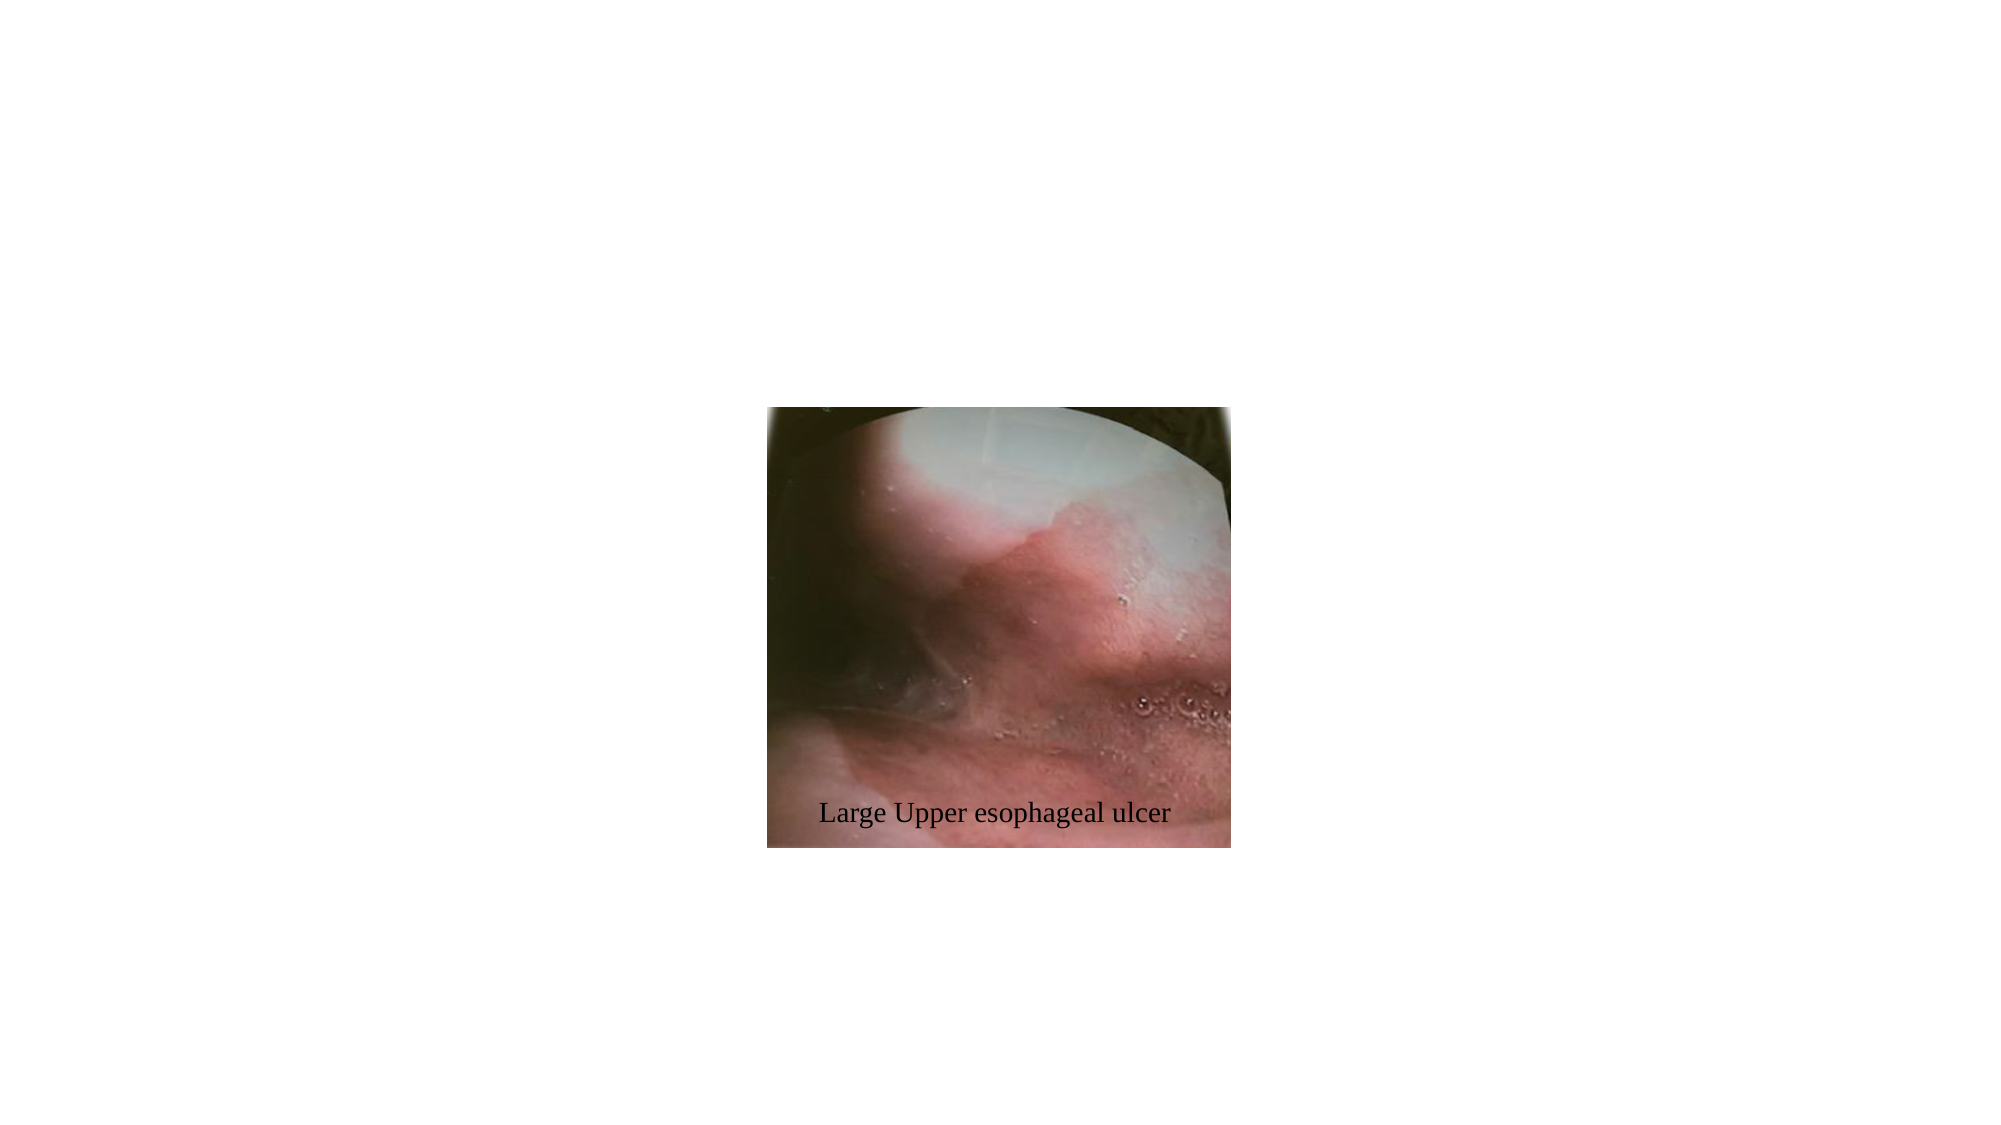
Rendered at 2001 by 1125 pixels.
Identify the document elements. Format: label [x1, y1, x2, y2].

picture [767, 407, 1231, 848]
